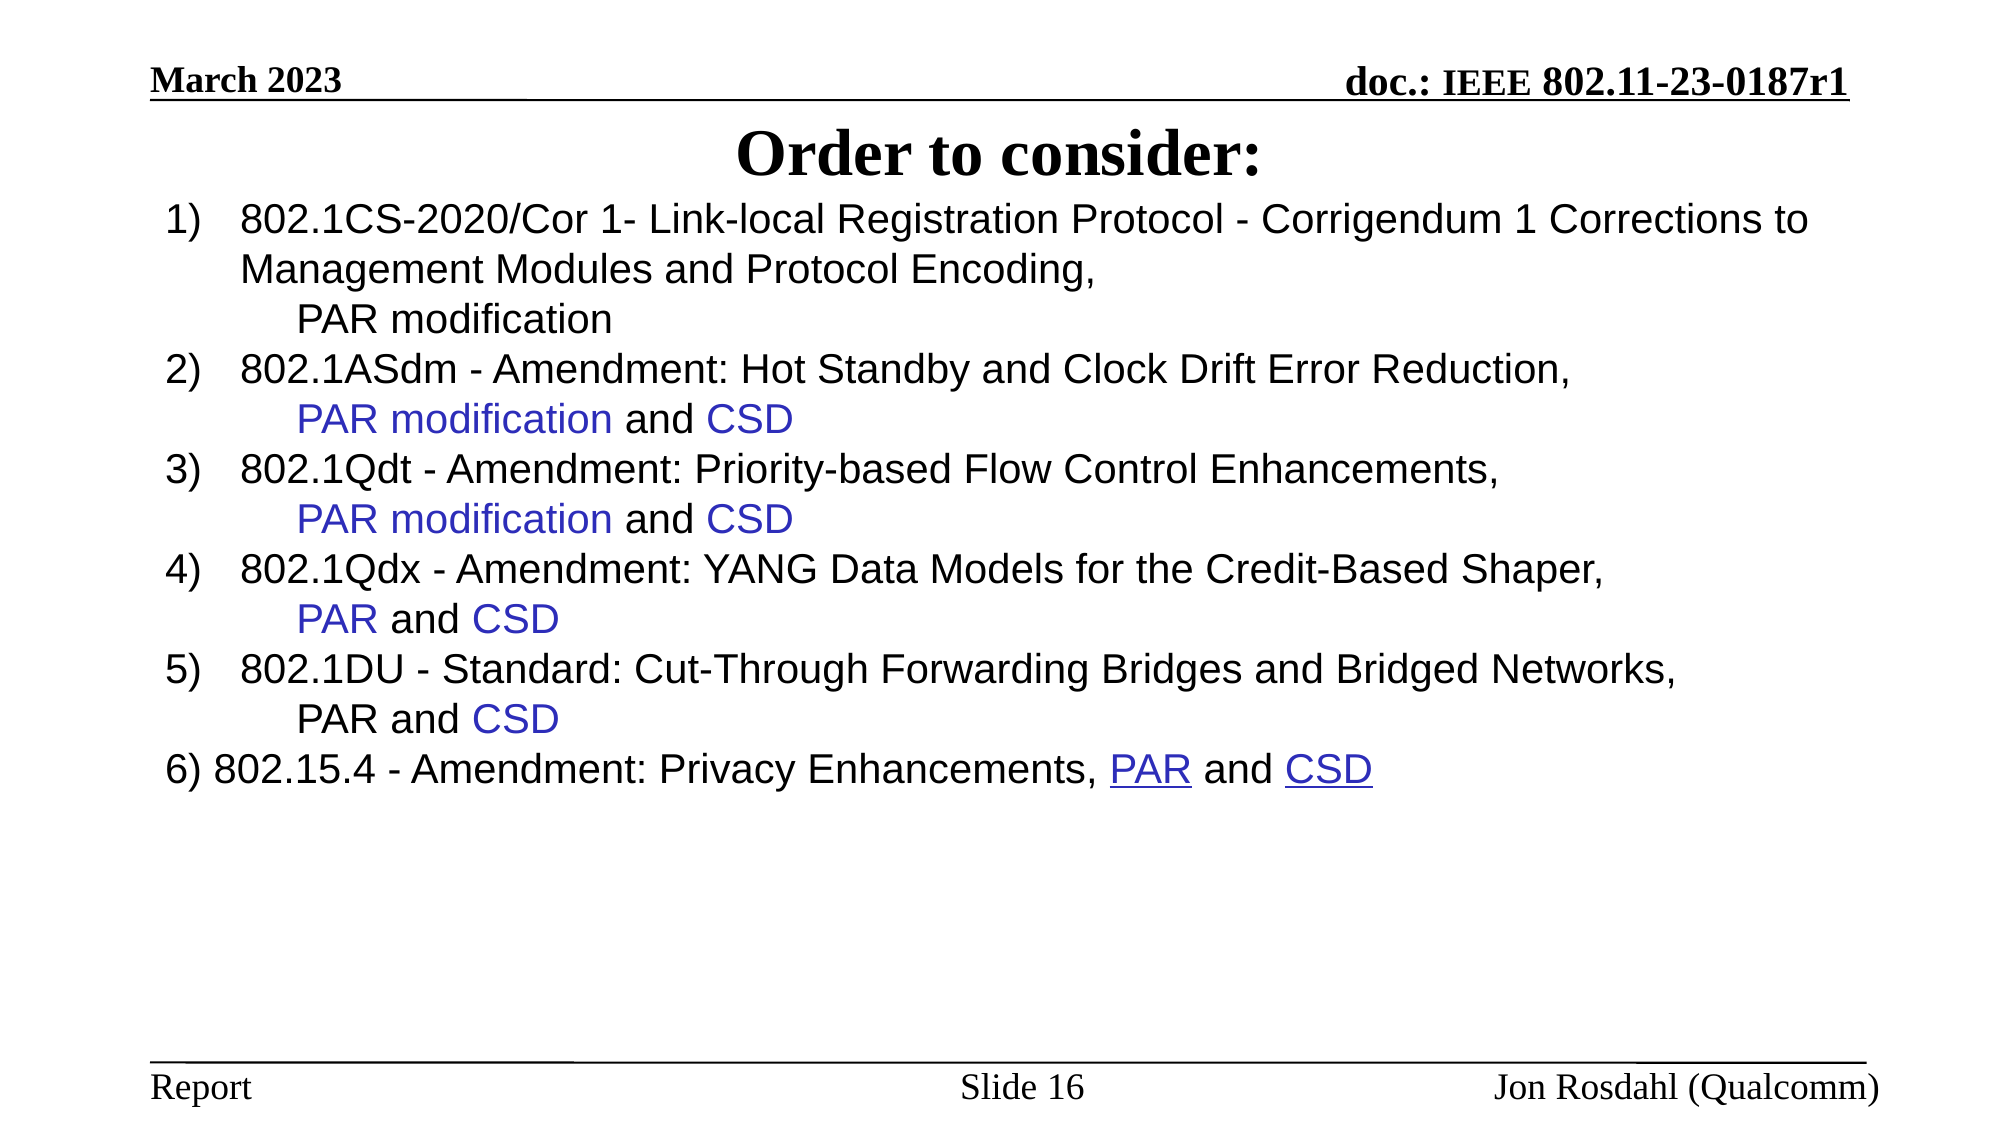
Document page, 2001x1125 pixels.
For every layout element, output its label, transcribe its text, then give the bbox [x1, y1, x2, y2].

slide_number Slide 16 [950, 1061, 1095, 1125]
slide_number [149, 49, 431, 100]
footer Jon Rosdahl (Qualcomm) [1436, 1061, 1881, 1108]
title Order to consider: [149, 112, 1850, 184]
list 802.1CS-2020/Cor 1- Link-local Registration Protocol - Corrigendum 1 Corrections to Management Modules and Protocol Encoding, PAR modification 802.1ASdm - Amendment: Hot Standby and Clock Drift Error Reduction, PAR modification and CSD 802.1Qdt - Amendment: Priority-based Flow Control Enhancements, PAR modification and CSD 802.1Qdx - Amendment: YANG Data Models for the Credit-Based Shaper, PAR and CSD 802.1DU - Standard: Cut-Through Forwarding Bridges and Bridged Networks, PAR and CSD 6) 802.15.4 - Amendment: Privacy Enhancements, PAR and CSD [149, 184, 1850, 850]
